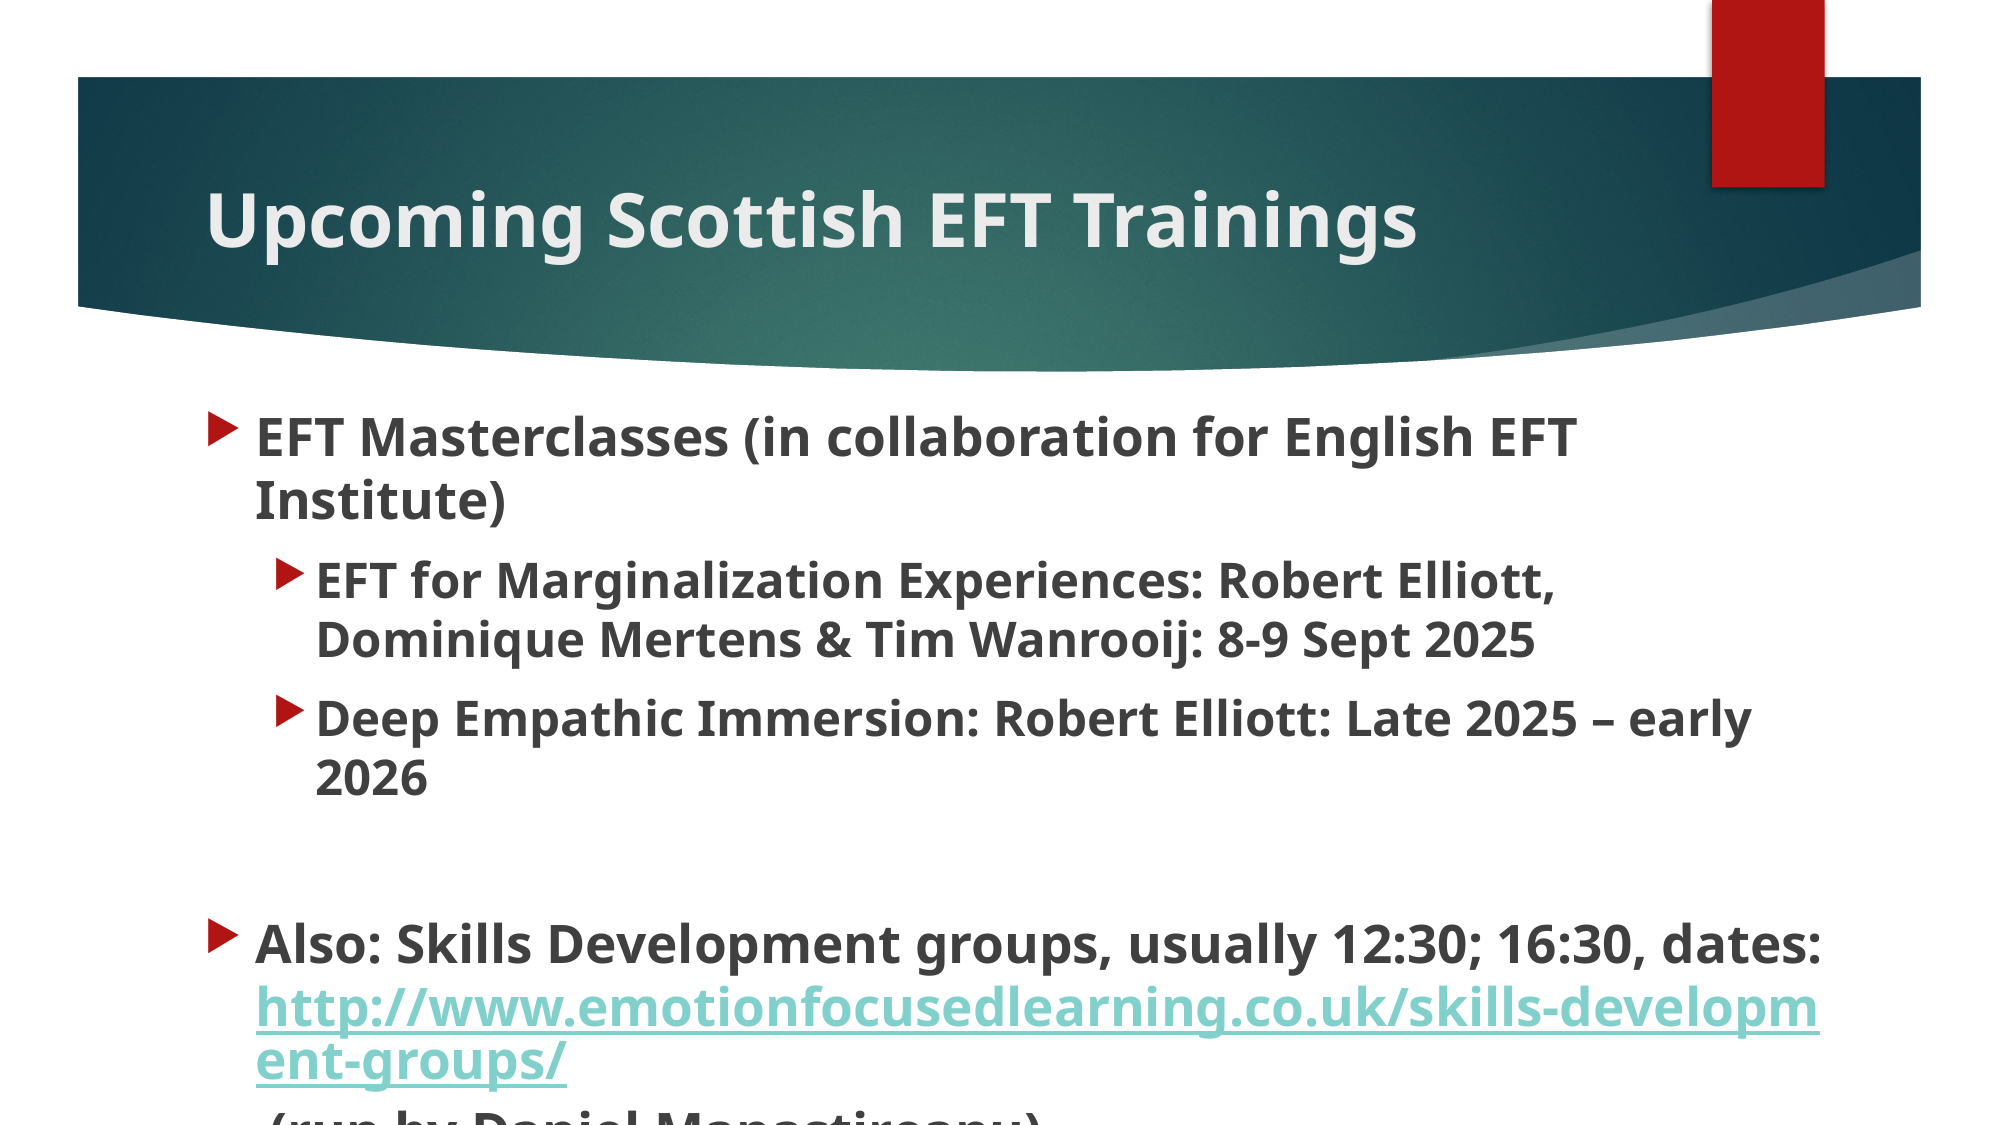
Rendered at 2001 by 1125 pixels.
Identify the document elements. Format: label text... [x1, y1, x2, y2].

title Upcoming Scottish EFT Trainings [189, 159, 1765, 276]
list EFT Masterclasses (in collaboration for English EFT Institute) EFT for Marginalization Experiences: Robert Elliott, Dominique Mertens & Tim Wanrooij: 8-9 Sept 2025 Deep Empathic Immersion: Robert Elliott: Late 2025 – early 2026 Also: Skills Development groups, usually 12:30; 16:30, dates: http://www.emotionfocusedlearning.co.uk/skills-development-groups/ (run by Daniel Manastireanu) [189, 395, 1851, 1125]
